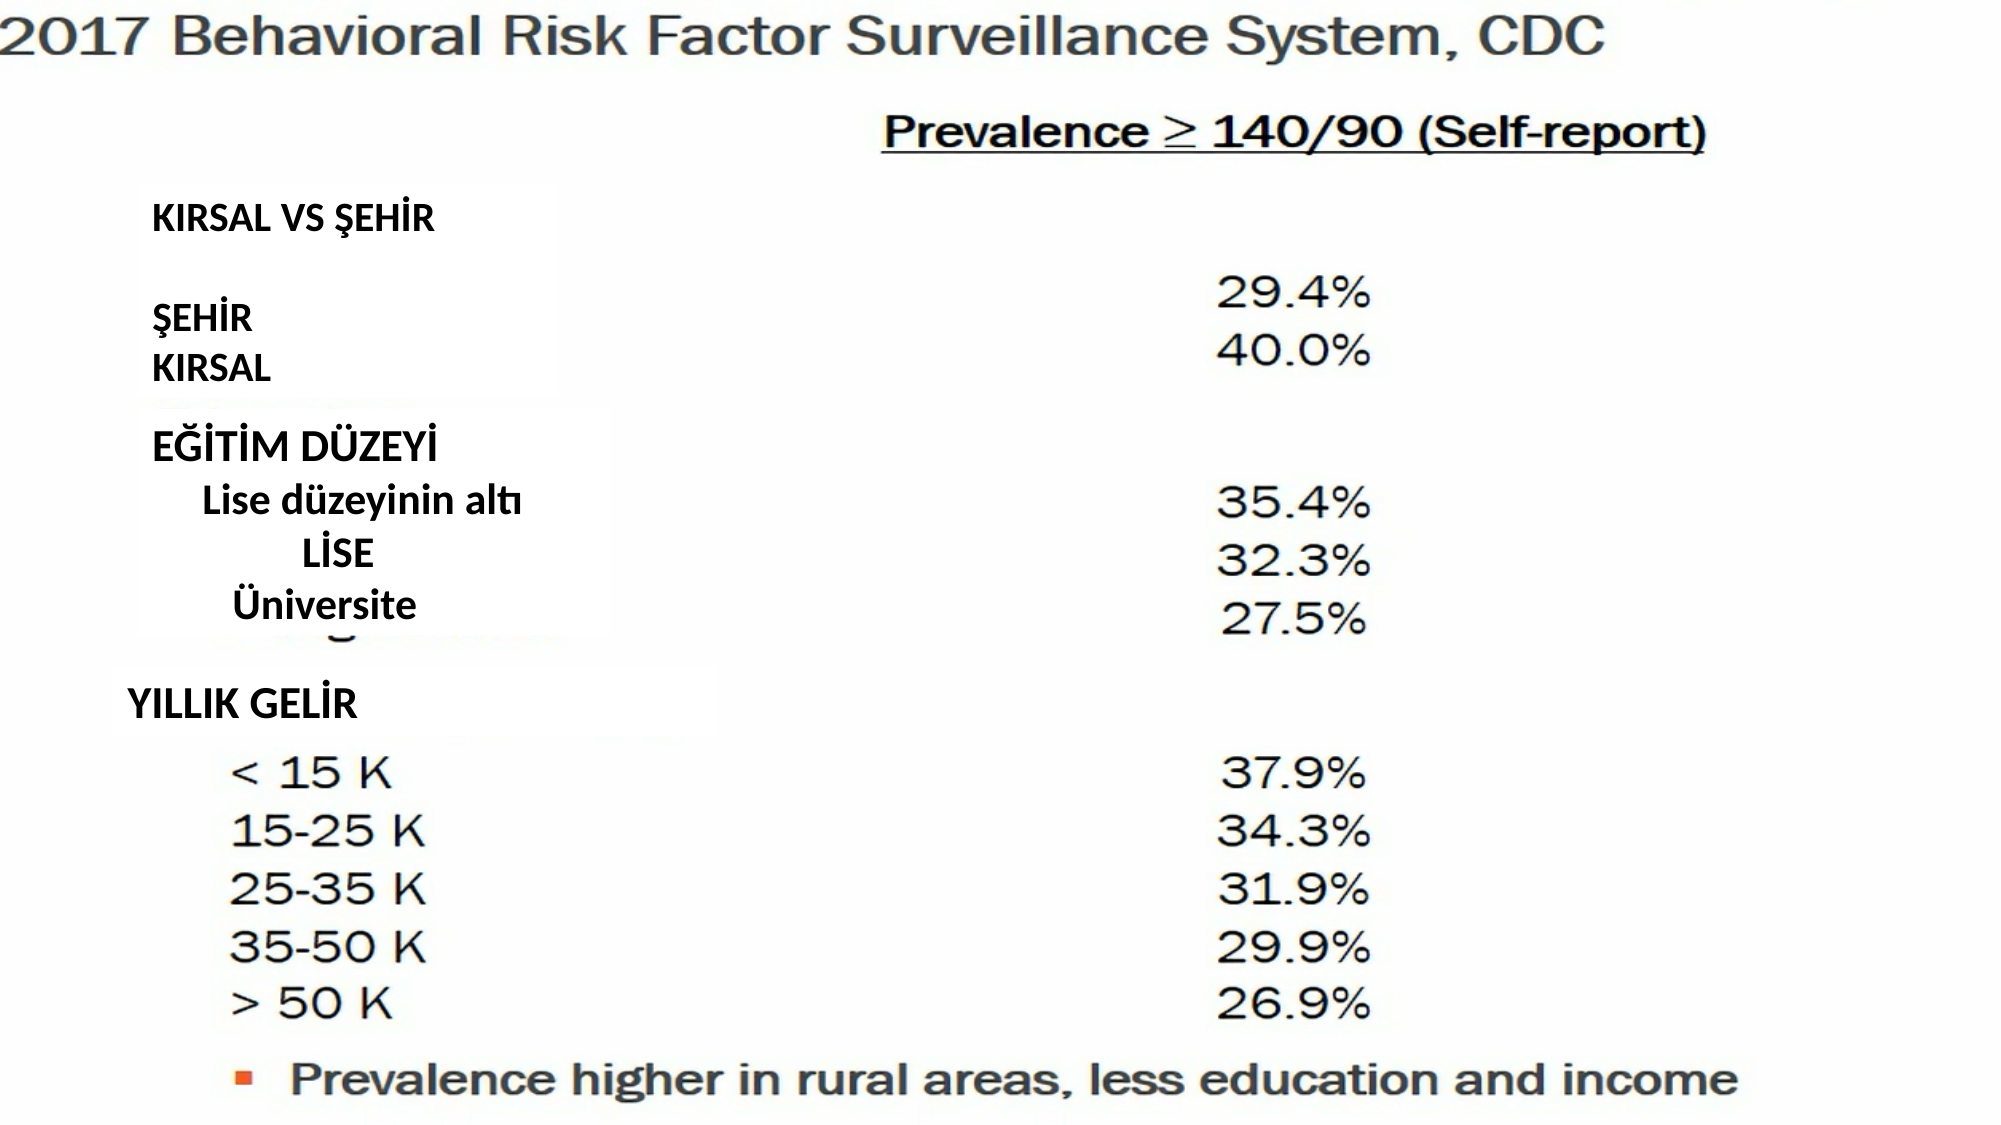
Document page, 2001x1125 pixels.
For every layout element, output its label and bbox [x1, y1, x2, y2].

list [0, 0, 2000, 1125]
